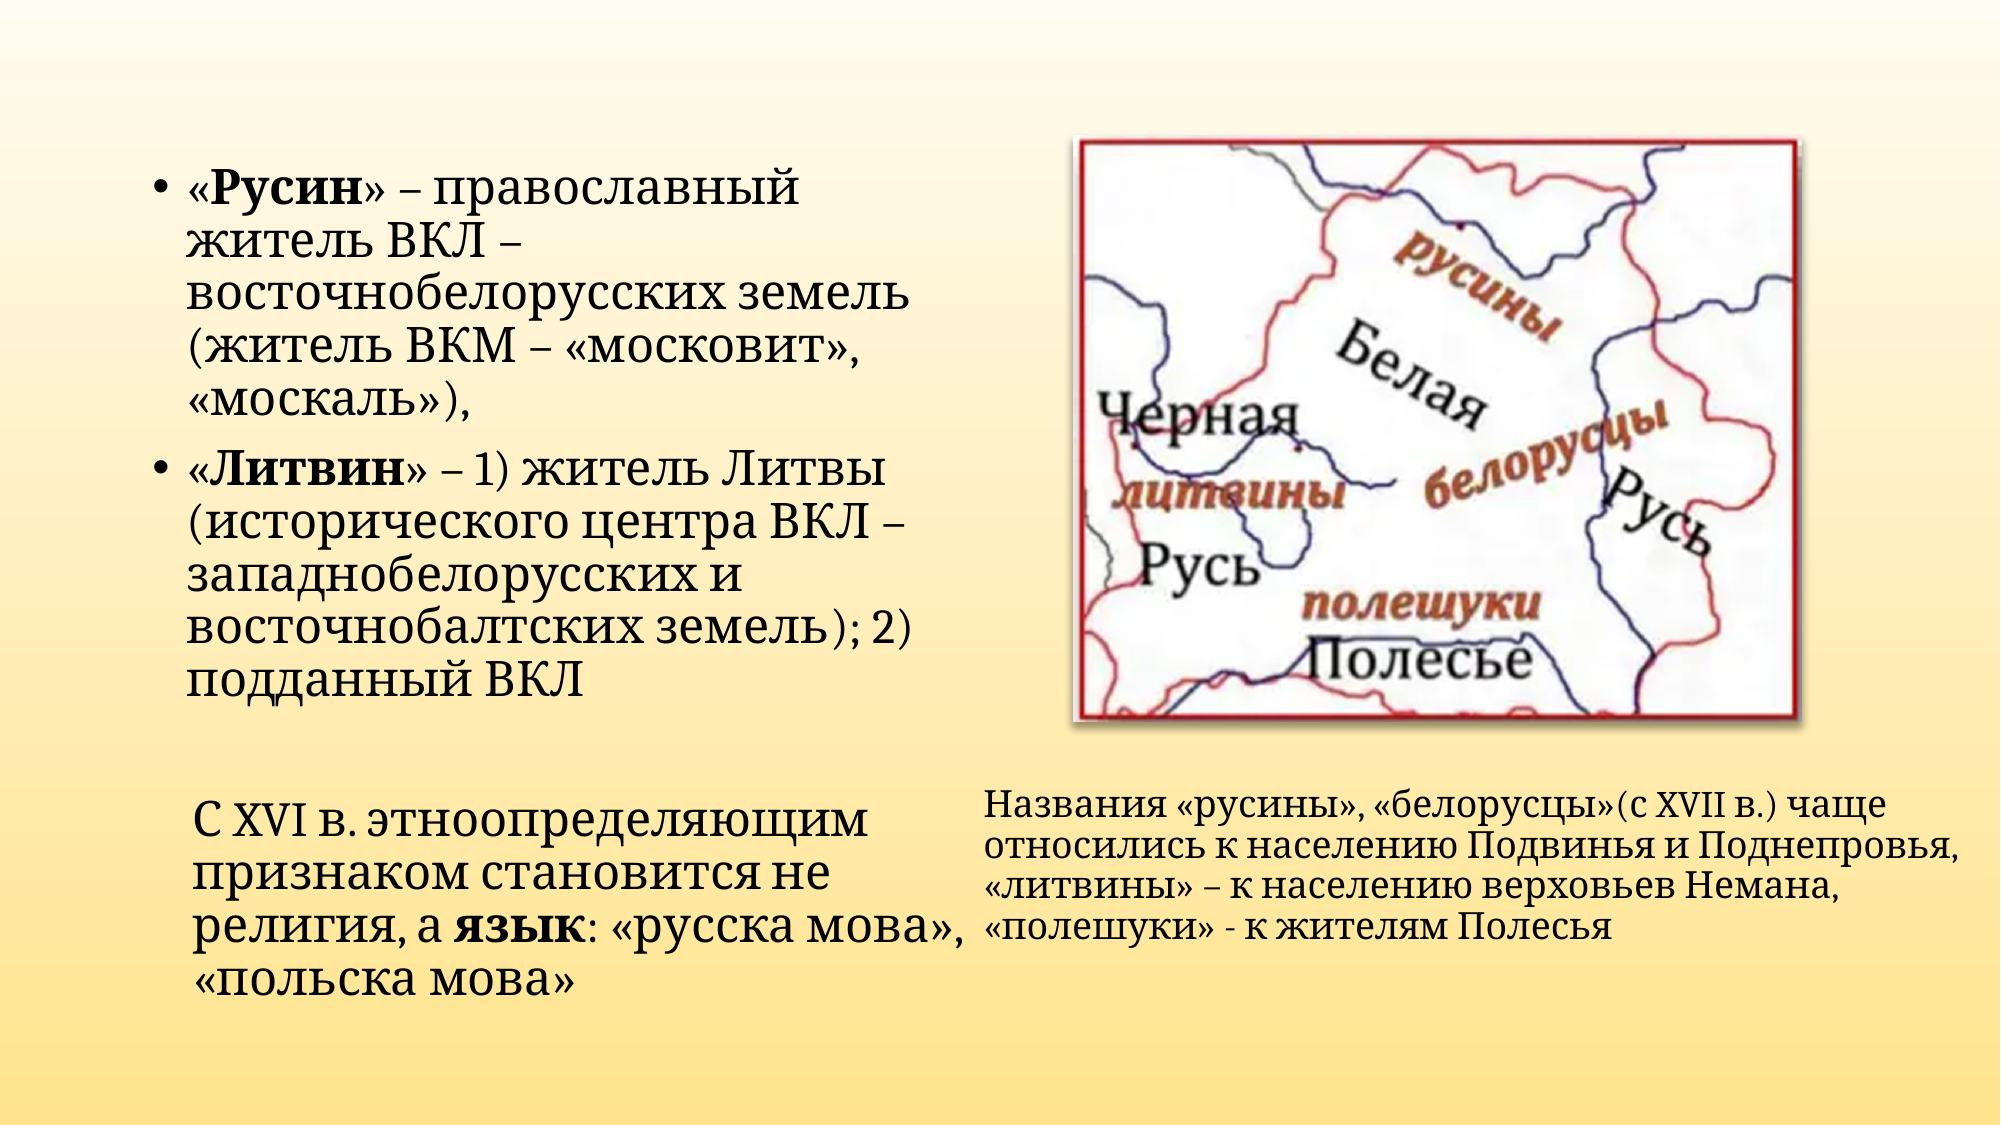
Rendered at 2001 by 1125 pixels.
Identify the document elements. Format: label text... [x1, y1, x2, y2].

list «Русин» – православный житель ВКЛ – восточнобелорусских земель (житель ВКМ – «московит», «москаль»), «Литвин» – 1) житель Литвы (исторического центра ВКЛ – западнобелорусских и восточнобалтских земель); 2) подданный ВКЛ С XVI в. этноопределяющим признаком становится не религия, а язык: «русска мова», «польска мова» [137, 154, 988, 1014]
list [1073, 135, 1802, 722]
text_box Названия «русины», «белорусцы»(с XVII в.) чаще относились к населению Подвинья и Поднепровья, «литвины» – к населению верховьев Немана, «полешуки» - к жителям Полесья [968, 778, 1974, 955]
